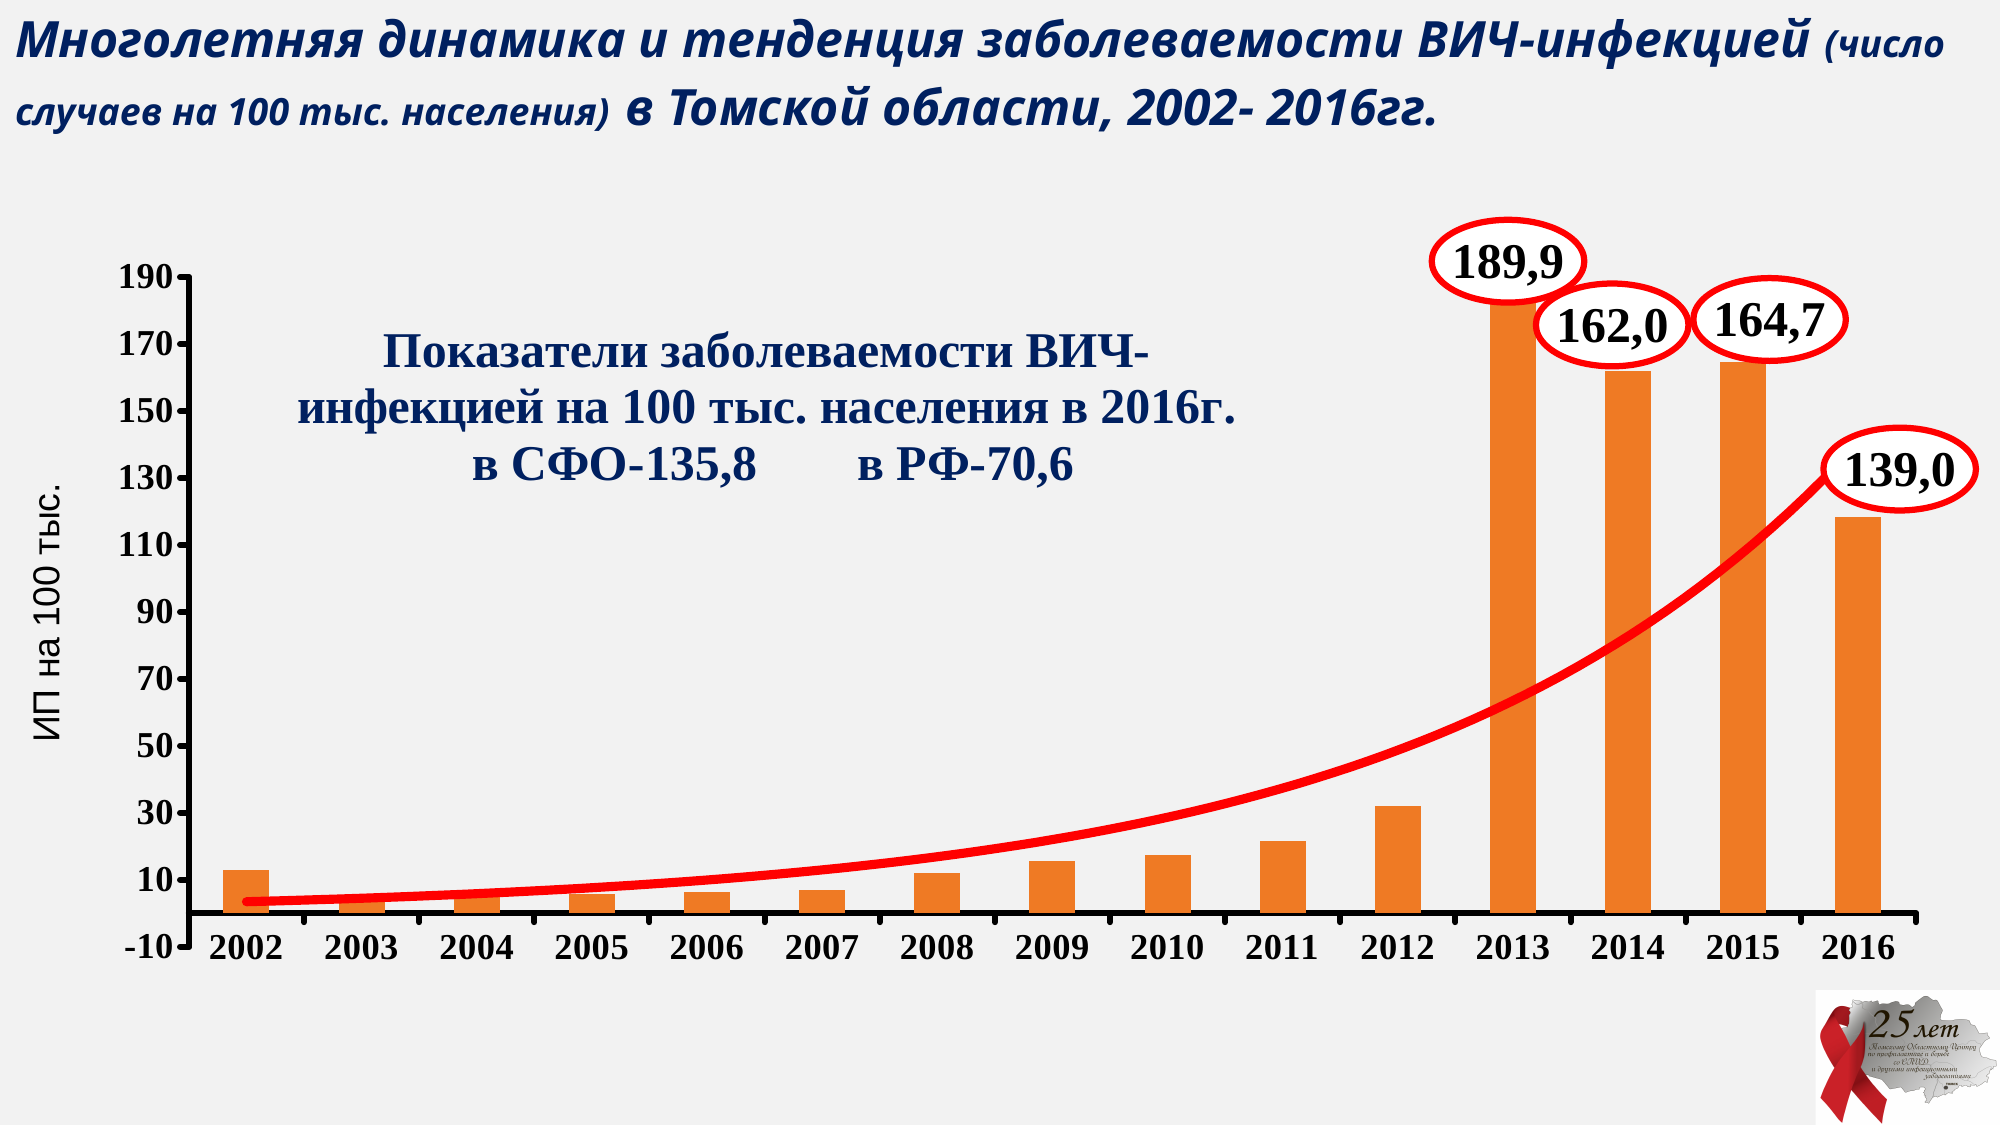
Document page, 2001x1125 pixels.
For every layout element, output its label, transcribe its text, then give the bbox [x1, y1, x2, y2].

chart [0, 196, 1980, 1079]
picture [1815, 990, 2000, 1125]
text_box Многолетняя динамика и тенденция заболеваемости ВИЧ-инфекцией (число случаев на 100 тыс. населения) в Томской области, 2002- 2016гг. [0, 0, 2000, 197]
